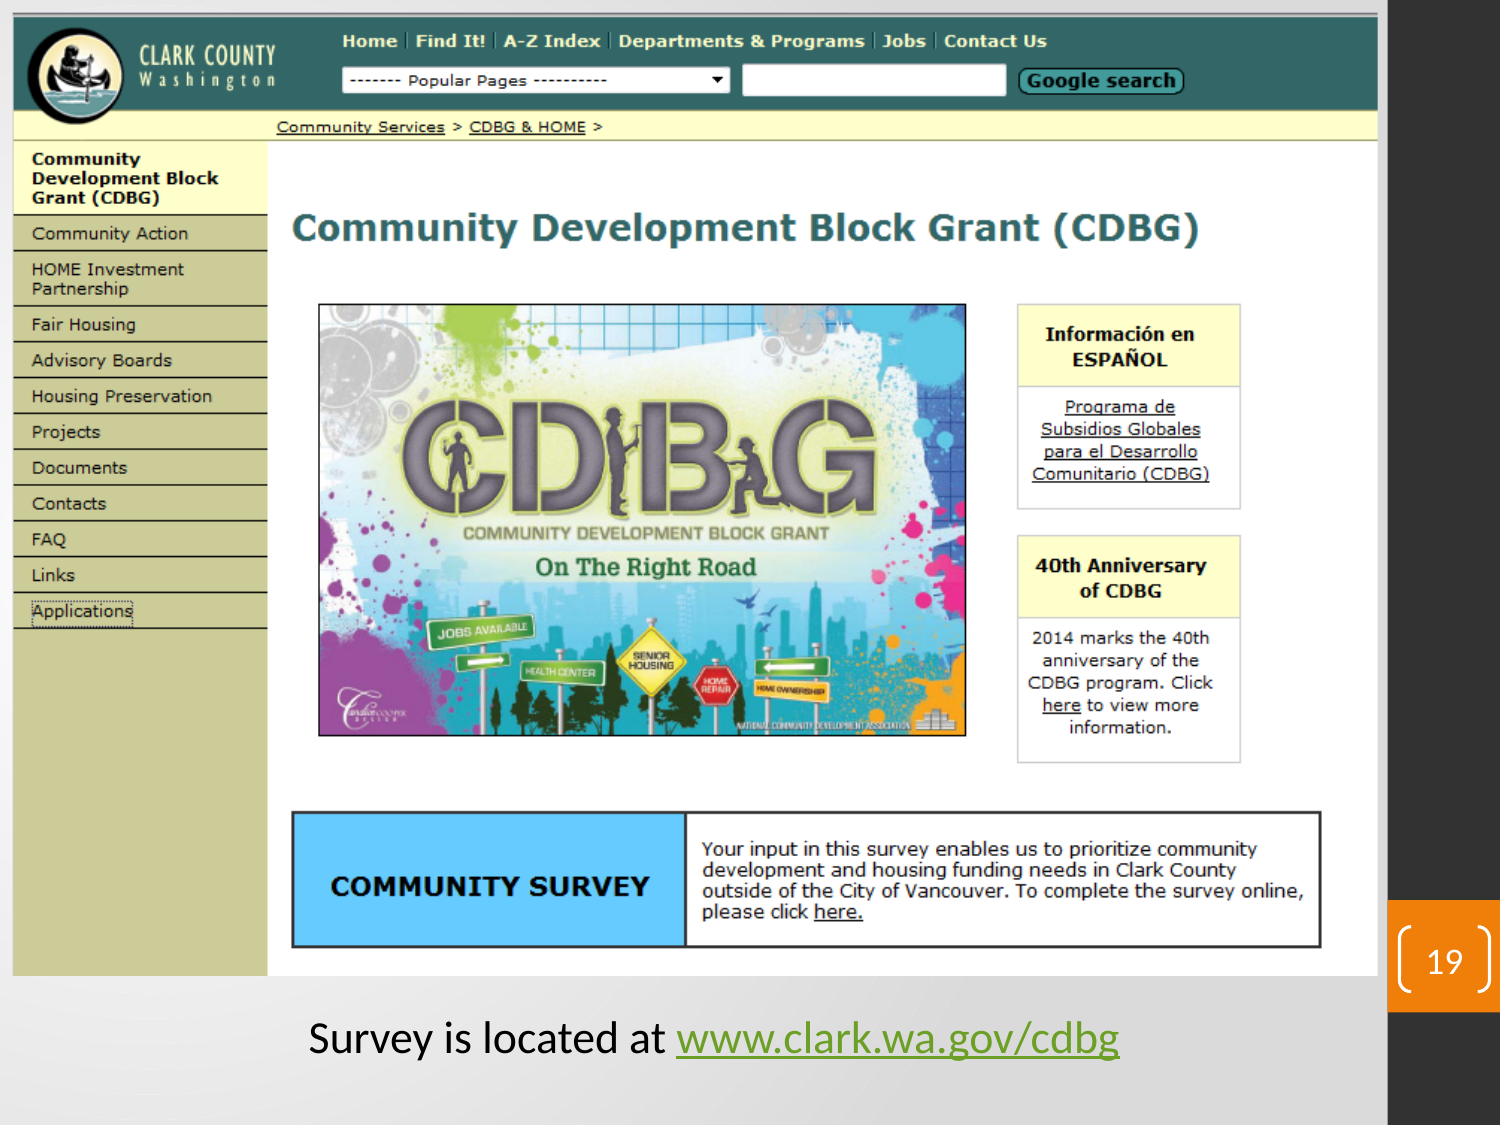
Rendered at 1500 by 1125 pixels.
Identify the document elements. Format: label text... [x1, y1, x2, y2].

list Survey is located at www.clark.wa.gov/cdbg [275, 999, 1188, 1088]
picture [11, 11, 1379, 976]
slide_number 19 [1397, 925, 1492, 994]
